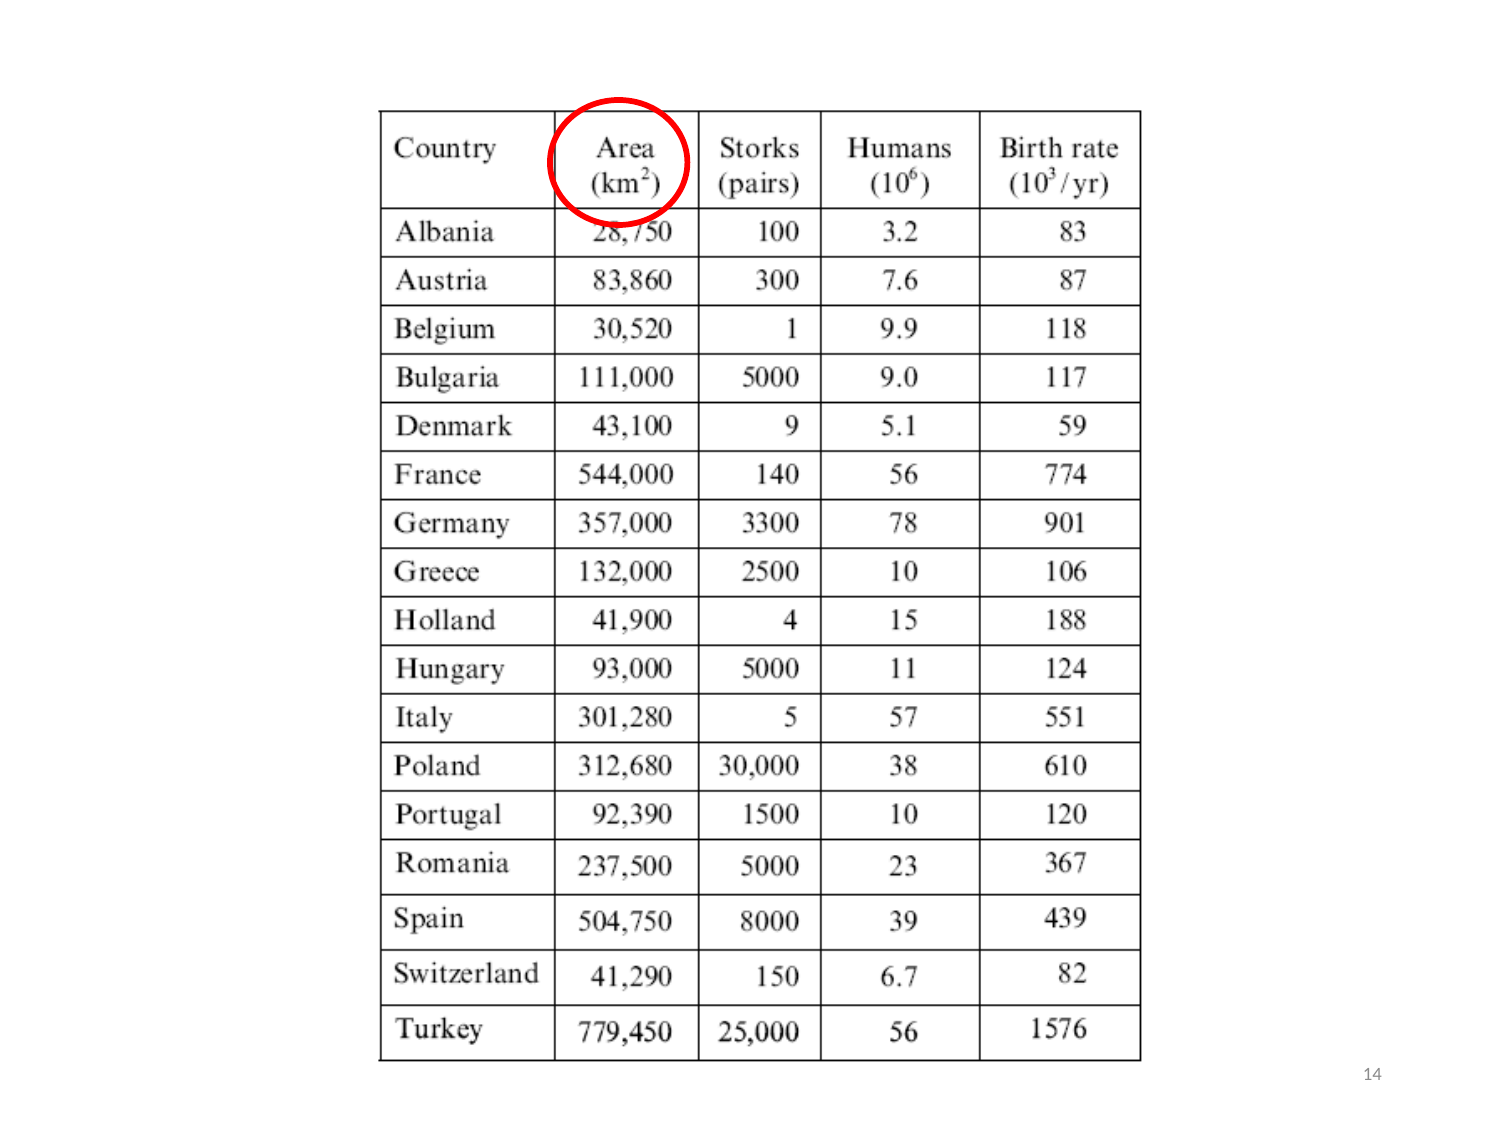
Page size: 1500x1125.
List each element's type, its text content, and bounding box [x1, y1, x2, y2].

slide_number 14 [1059, 1042, 1397, 1103]
picture [372, 99, 1150, 1070]
